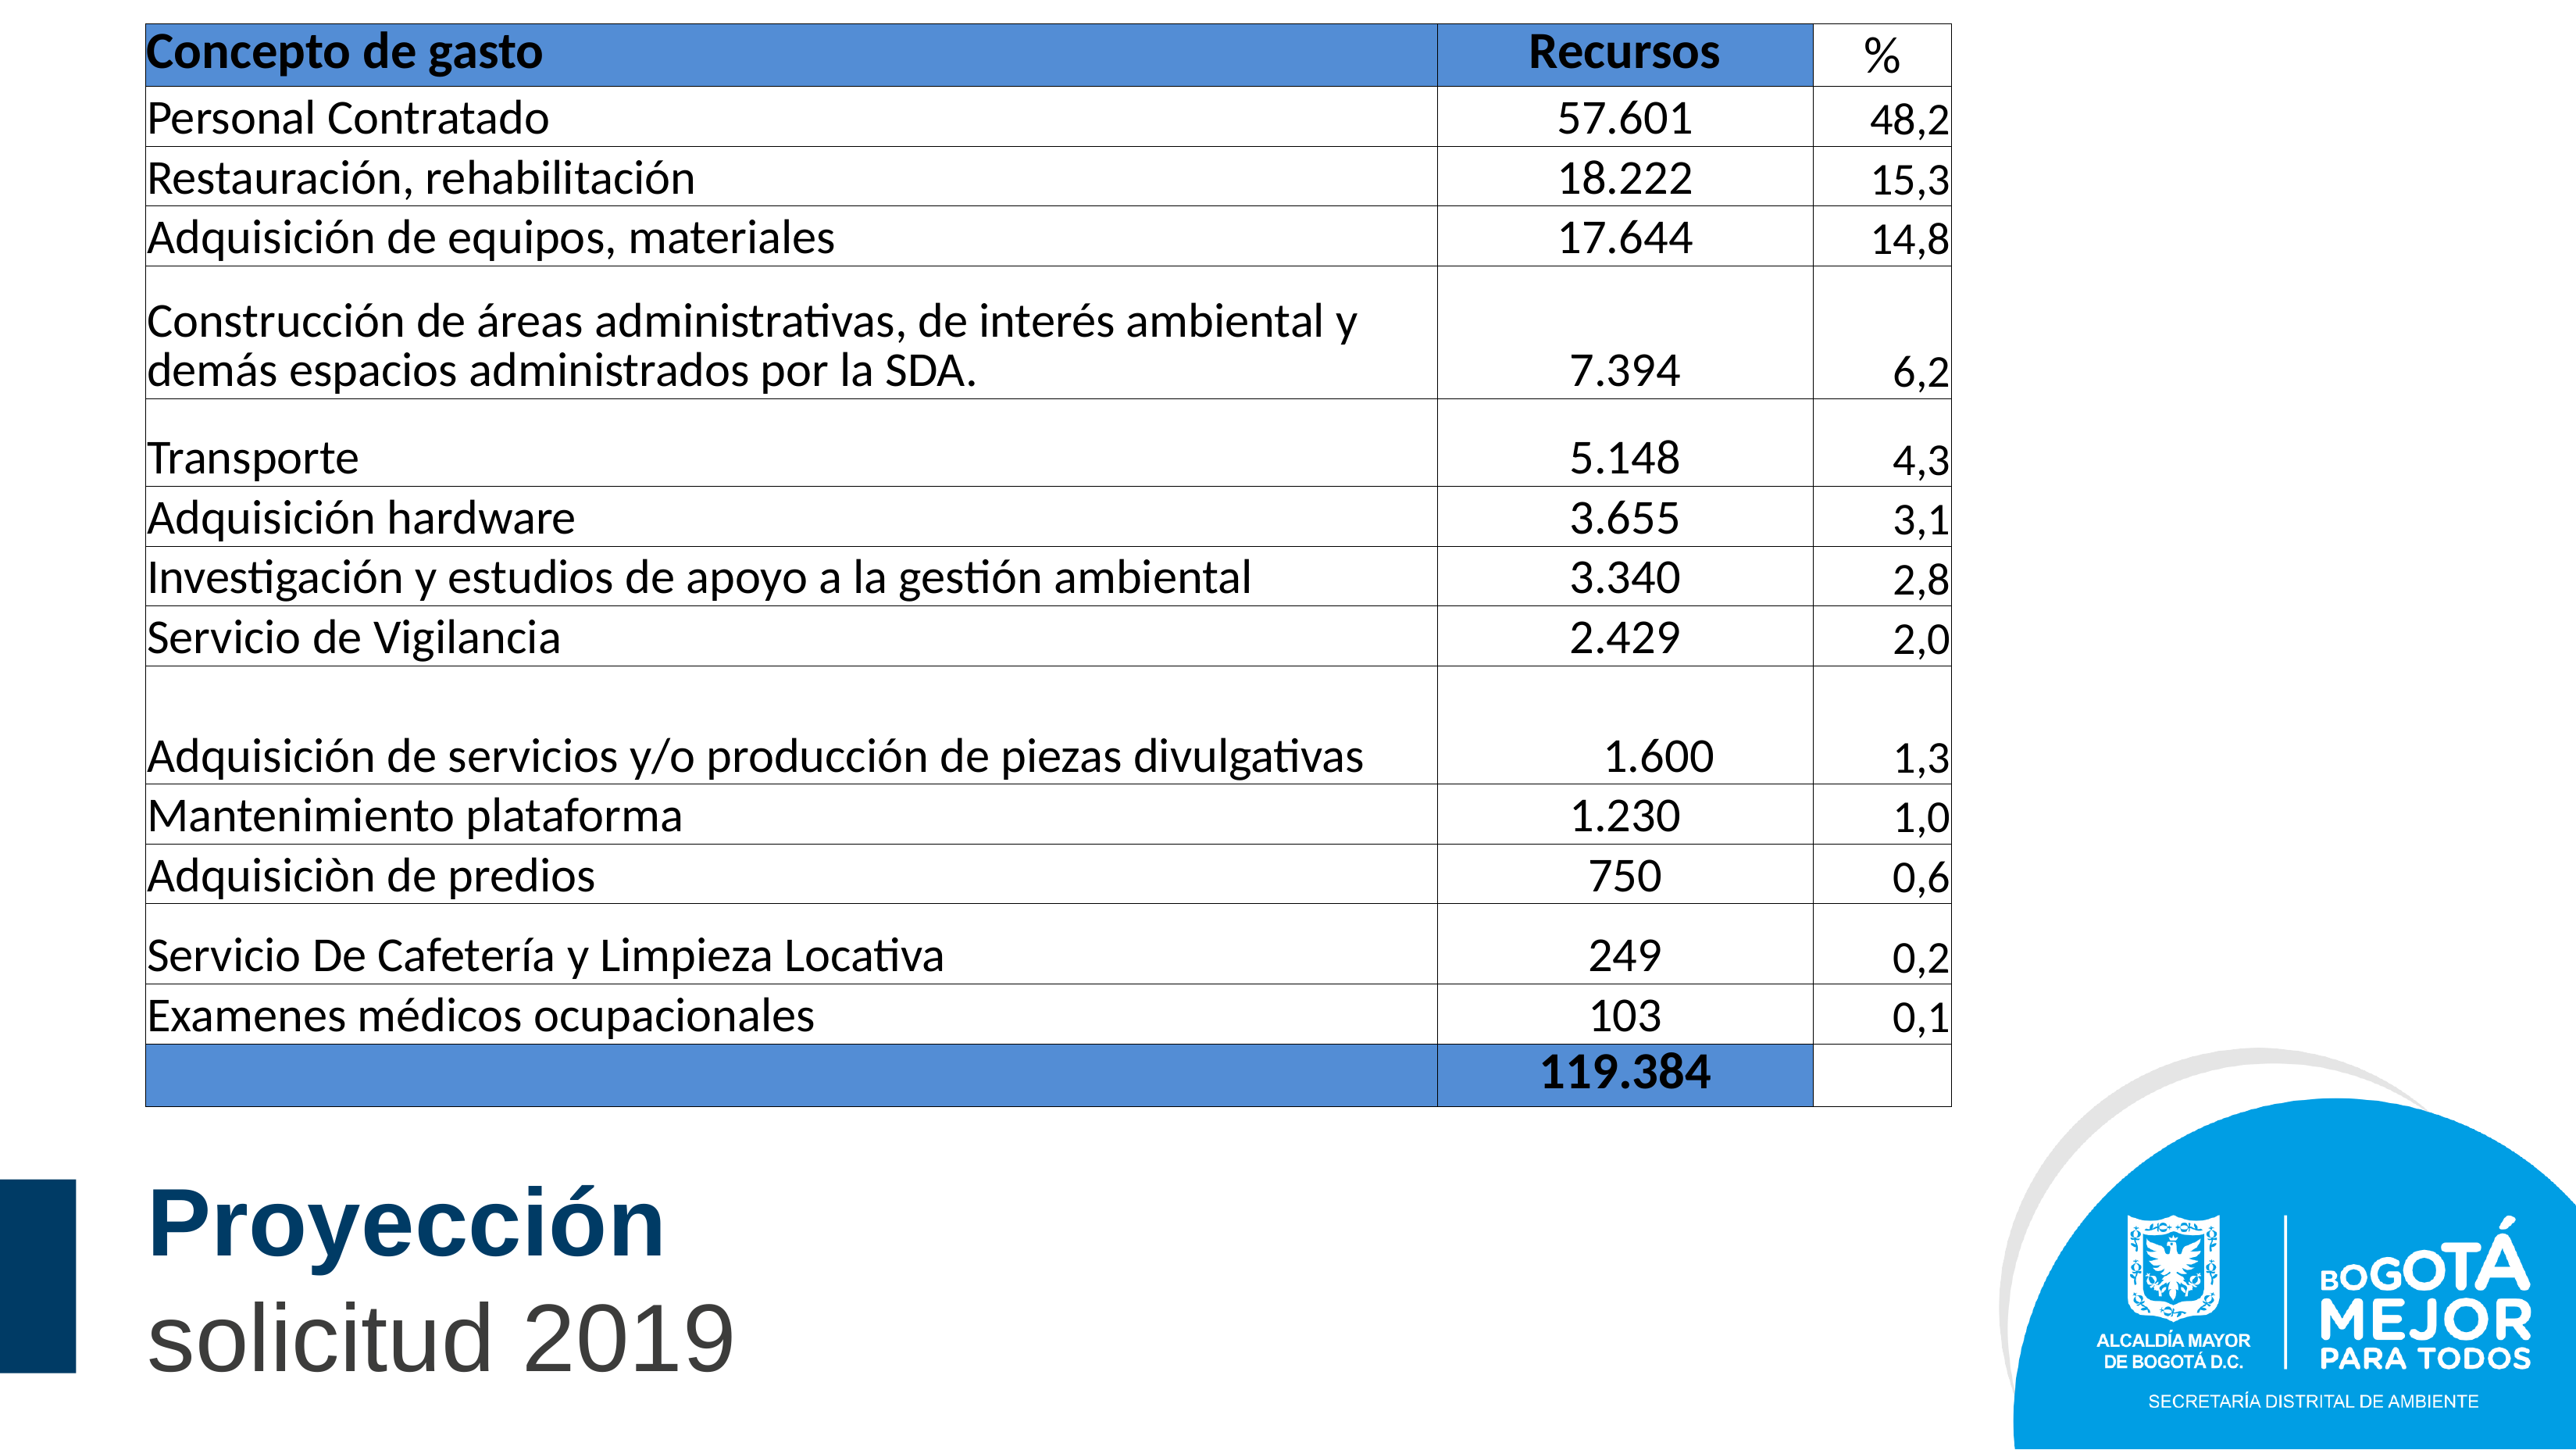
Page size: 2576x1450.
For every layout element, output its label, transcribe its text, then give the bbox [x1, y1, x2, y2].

table_cell 48,2 [1814, 87, 1951, 146]
table_cell Adquisición de equipos, materiales [146, 206, 1437, 266]
table_cell 3.655 [1438, 487, 1813, 546]
table_cell 6,2 [1814, 266, 1951, 398]
table_header Recursos [1438, 24, 1813, 86]
table_cell Construcción de áreas administrativas, de interés ambiental y demás espacios administrados por la SDA. [146, 266, 1437, 398]
table_cell 2,0 [1814, 606, 1951, 666]
table_cell Personal Contratado [146, 87, 1437, 146]
table_cell 15,3 [1814, 147, 1951, 205]
table_cell 2,8 [1814, 547, 1951, 605]
table_cell 18.222 [1438, 147, 1813, 205]
table_cell 0,1 [1814, 984, 1951, 1044]
table_cell [146, 1045, 1437, 1106]
table_cell 7.394 [1438, 266, 1813, 398]
table_cell Investigación y estudios de apoyo a la gestión ambiental [146, 547, 1437, 605]
table_cell Servicio De Cafetería y Limpieza Locativa [146, 904, 1437, 984]
table_cell 1.230 [1438, 784, 1813, 844]
table_cell 3,1 [1814, 487, 1951, 546]
table_cell [1814, 1045, 1951, 1106]
table_cell Mantenimiento plataforma [146, 784, 1437, 844]
table_cell 0,2 [1814, 904, 1951, 984]
table_cell 119.384 [1438, 1045, 1813, 1106]
table_cell 4,3 [1814, 399, 1951, 486]
table_cell 1.600 [1438, 666, 1813, 784]
table_header Concepto de gasto [146, 24, 1437, 86]
table_cell Adquisiciòn de predios [146, 845, 1437, 903]
table_cell Restauración, rehabilitación [146, 147, 1437, 205]
table_cell Adquisición hardware [146, 487, 1437, 546]
table_cell 1,3 [1814, 666, 1951, 784]
text_box [1999, 1048, 2576, 1449]
text_box [0, 1179, 77, 1373]
table_cell 0,6 [1814, 845, 1951, 903]
table_cell Examenes médicos ocupacionales [146, 984, 1437, 1044]
table_cell 1,0 [1814, 784, 1951, 844]
table_cell 3.340 [1438, 547, 1813, 605]
table_cell 17.644 [1438, 206, 1813, 266]
table_cell 103 [1438, 984, 1813, 1044]
text_box Proyección solicitud 2019 [145, 1157, 740, 1391]
table_cell Transporte [146, 399, 1437, 486]
table_cell 57.601 [1438, 87, 1813, 146]
table_header % [1814, 24, 1951, 86]
table_cell 249 [1438, 904, 1813, 984]
table_cell 14,8 [1814, 206, 1951, 266]
table_cell 750 [1438, 845, 1813, 903]
table_cell Servicio de Vigilancia [146, 606, 1437, 666]
table_cell 5.148 [1438, 399, 1813, 486]
table_cell Adquisición de servicios y/o producción de piezas divulgativas [146, 666, 1437, 784]
table_cell 2.429 [1438, 606, 1813, 666]
